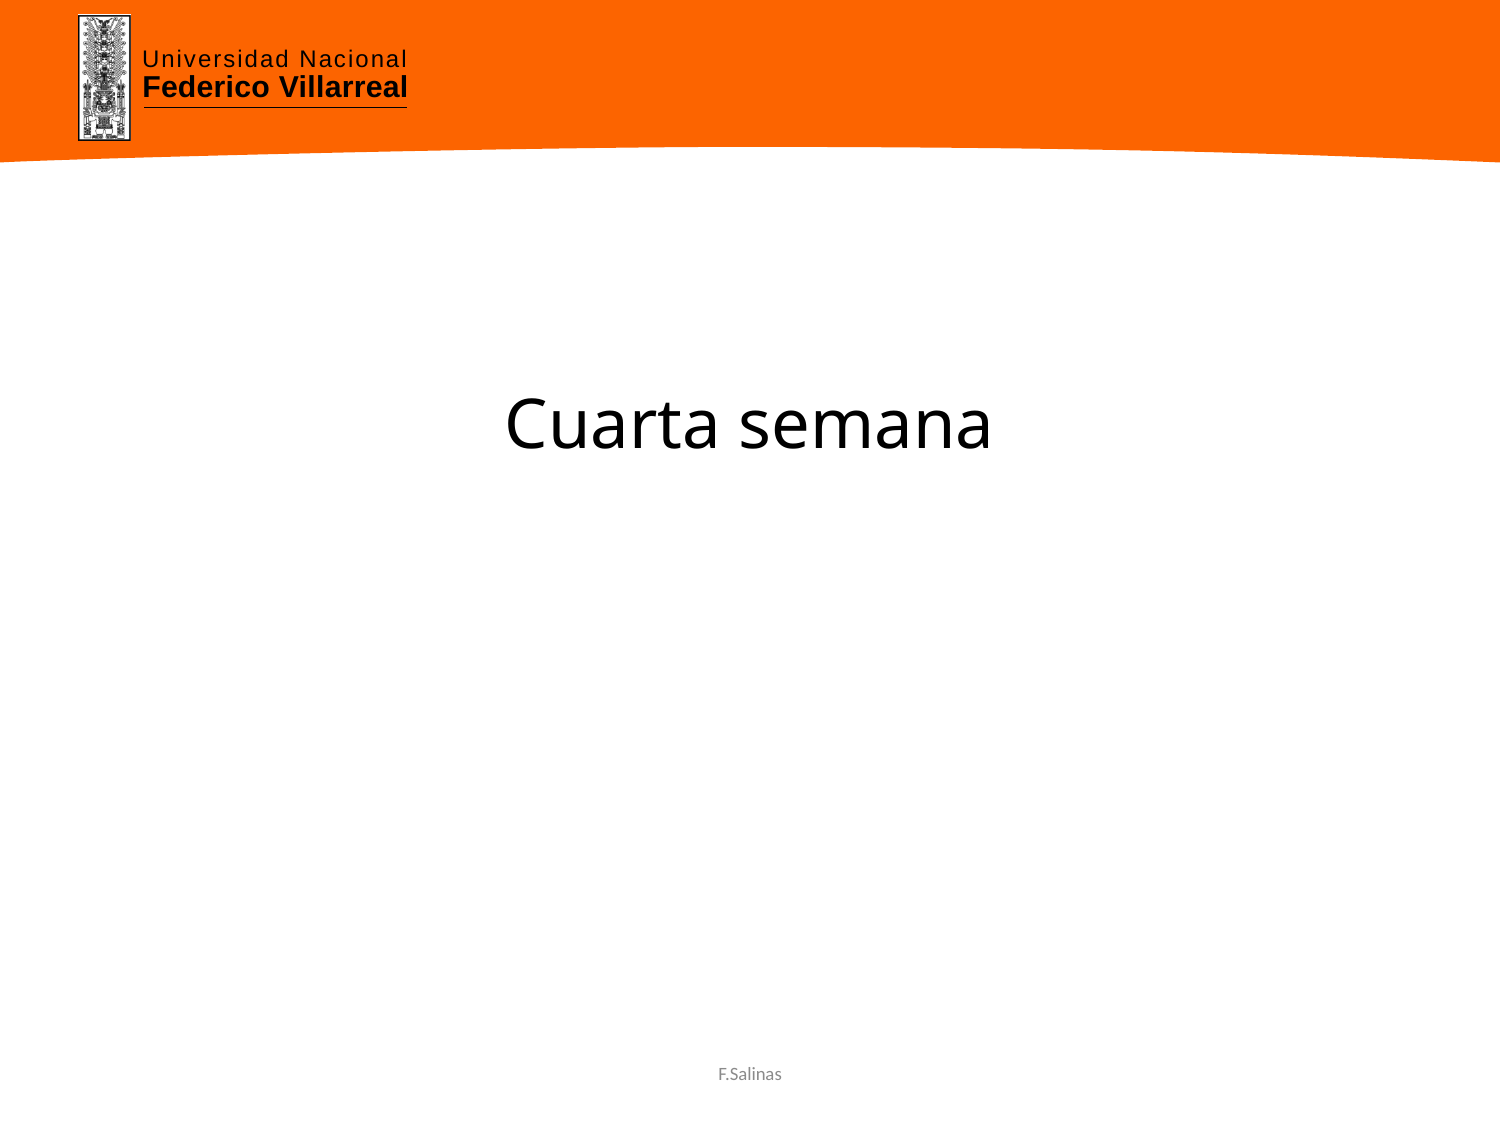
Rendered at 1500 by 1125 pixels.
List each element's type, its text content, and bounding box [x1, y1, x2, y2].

footer F.Salinas [496, 1042, 1004, 1103]
picture [78, 14, 131, 141]
title Cuarta semana [0, 318, 1500, 536]
